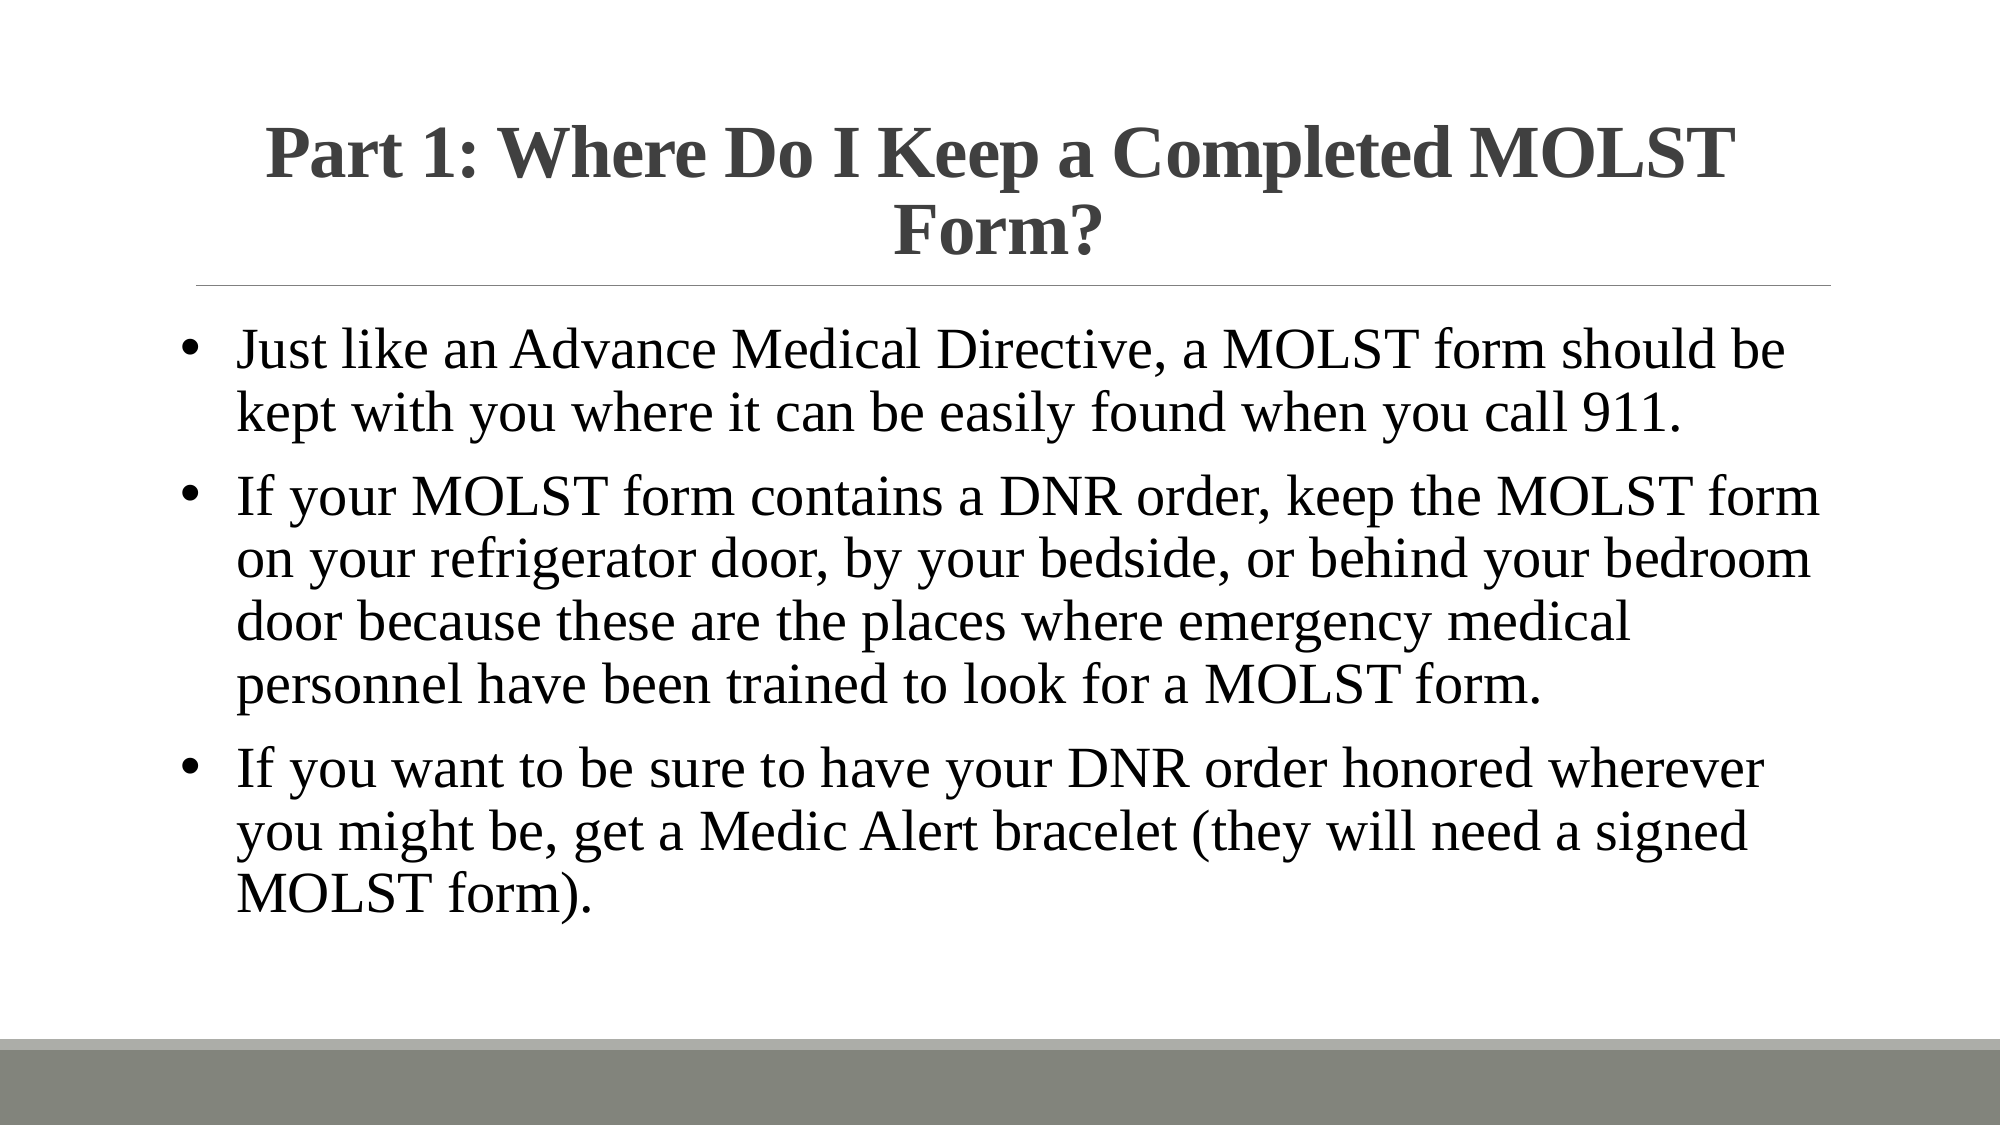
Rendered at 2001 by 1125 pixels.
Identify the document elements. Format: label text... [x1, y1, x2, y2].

title Part 1: Where Do I Keep a Completed MOLST Form? [137, 91, 1863, 278]
list Just like an Advance Medical Directive, a MOLST form should be kept with you where it can be easily found when you call 911. If your MOLST form contains a DNR order, keep the MOLST form on your refrigerator door, by your bedside, or behind your bedroom door because these are the places where emergency medical personnel have been trained to look for a MOLST form. If you want to be sure to have your DNR order honored wherever you might be, get a Medic Alert bracelet (they will need a signed MOLST form). [180, 310, 1830, 963]
